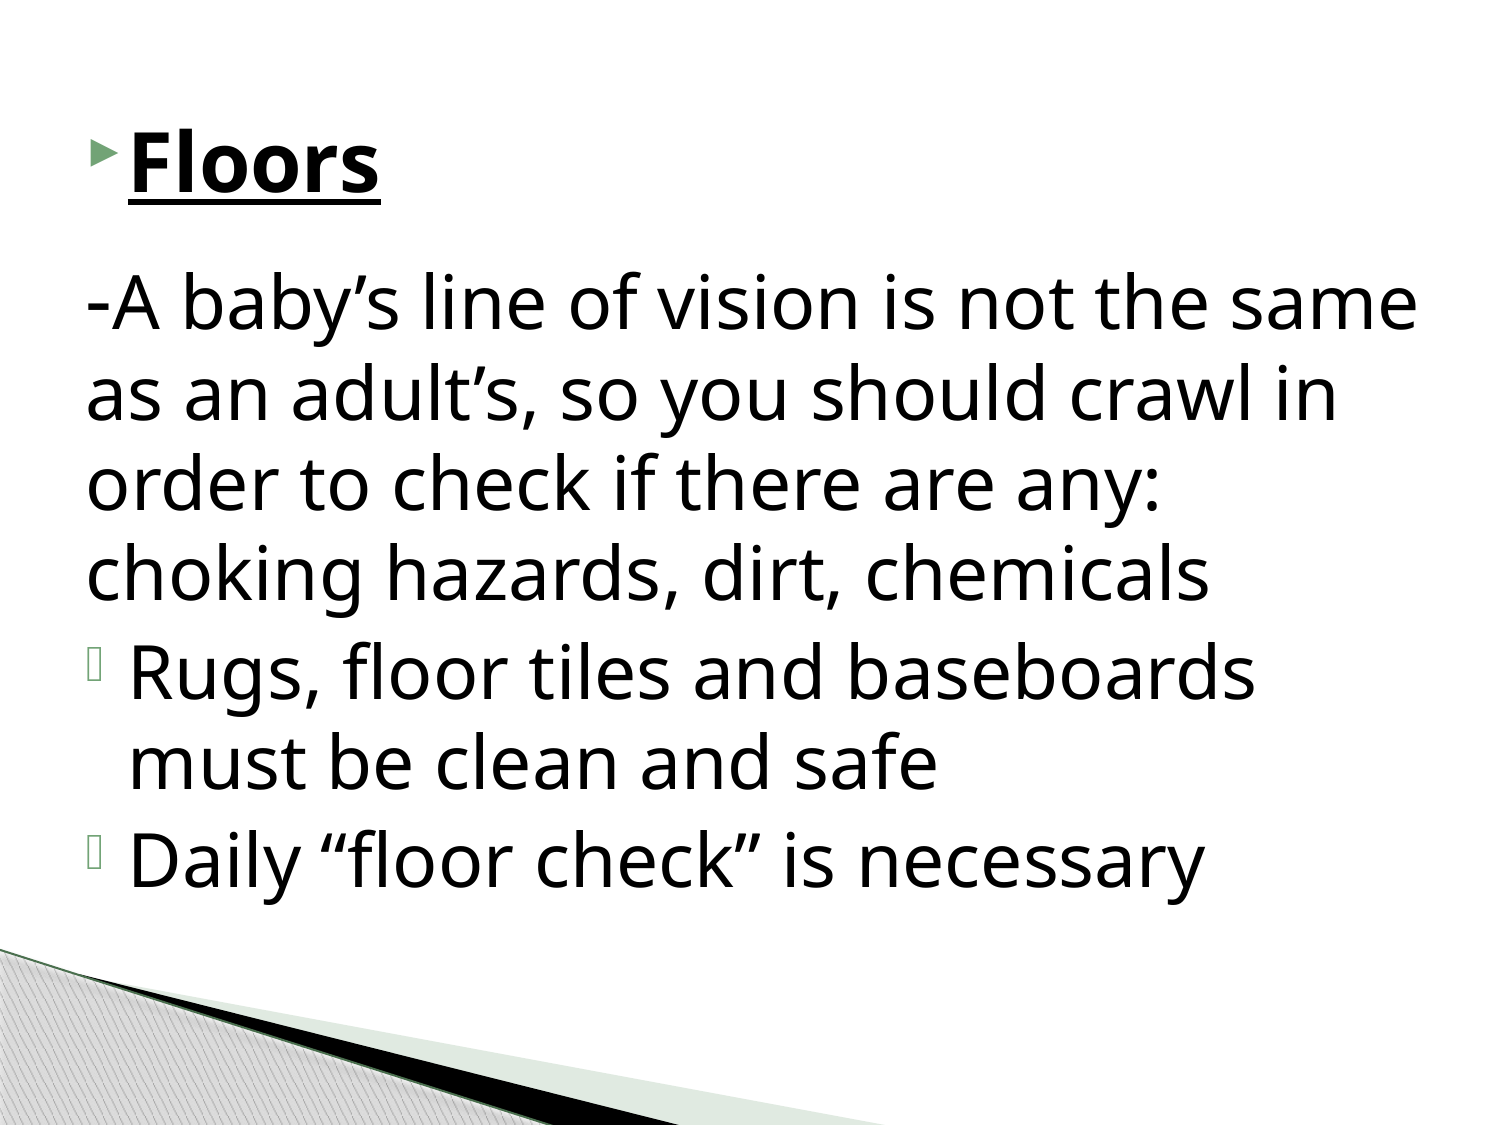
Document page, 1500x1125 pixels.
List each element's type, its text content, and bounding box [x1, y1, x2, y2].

list Floors -A baby’s line of vision is not the same as an adult’s, so you should crawl in order to check if there are any: choking hazards, dirt, chemicals Rugs, floor tiles and baseboards must be clean and safe Daily “floor check” is necessary [53, 101, 1447, 986]
